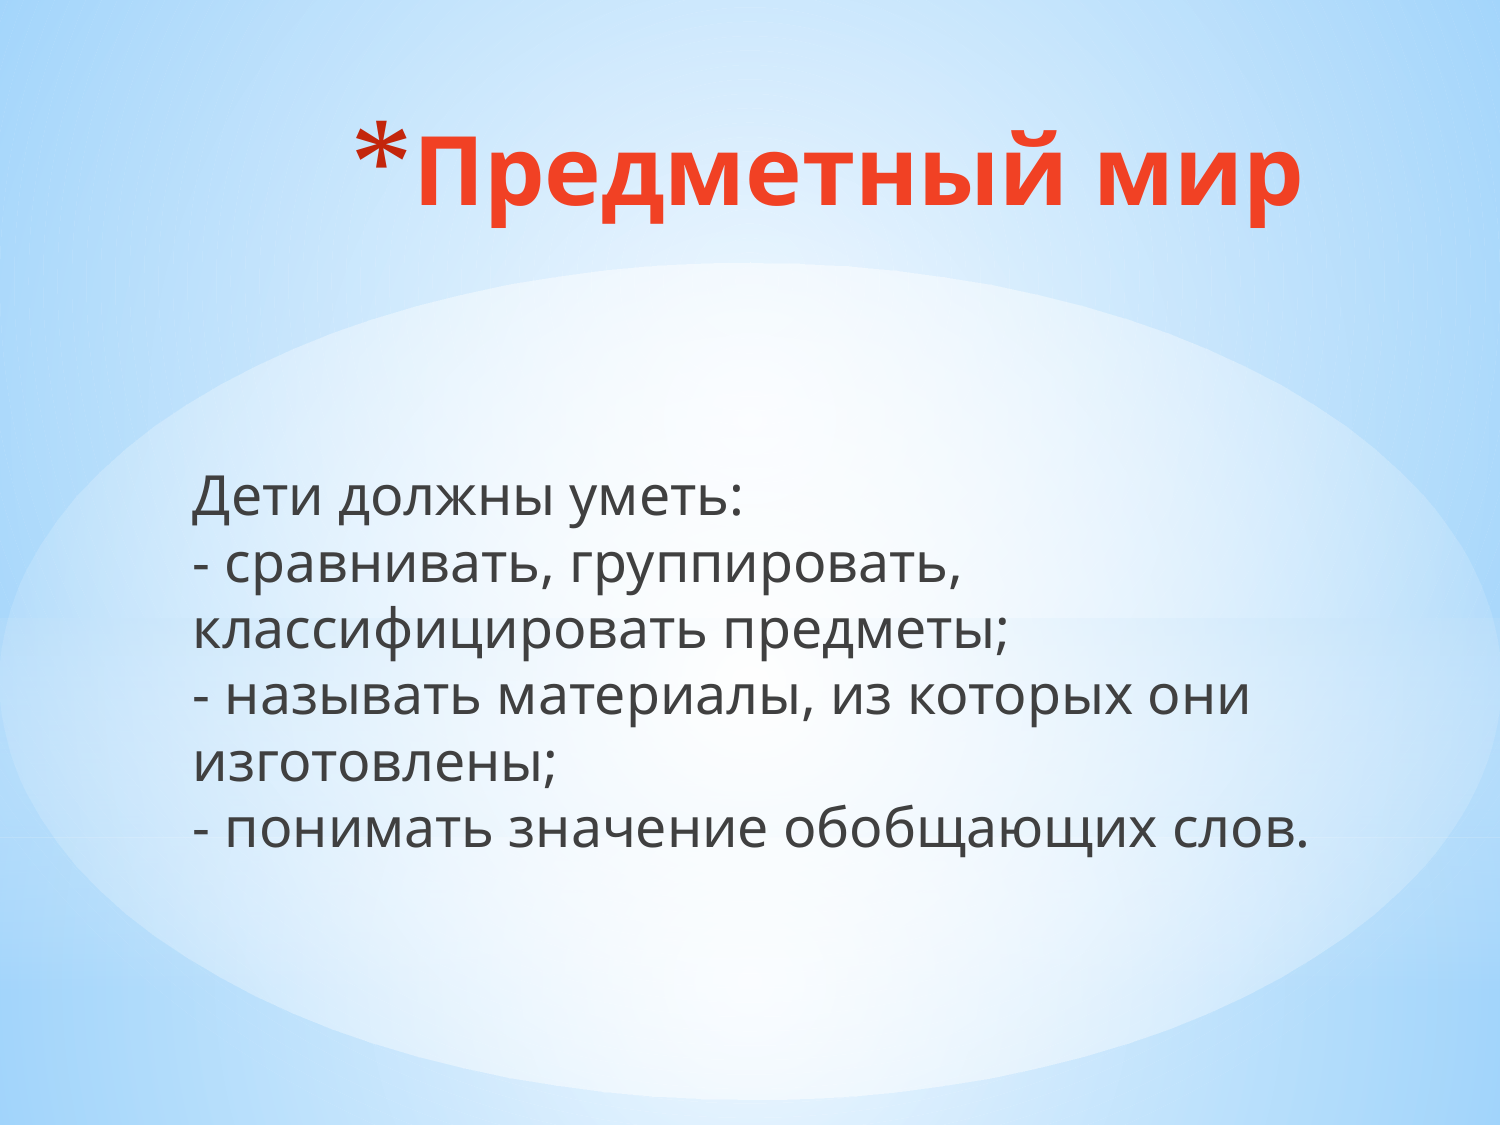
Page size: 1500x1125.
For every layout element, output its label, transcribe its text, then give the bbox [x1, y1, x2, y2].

title Предметный мир [294, 101, 1363, 268]
list Дети должны уметь: - сравнивать, группировать, классифицировать предметы; - называть материалы, из которых они изготовлены; - понимать значение обобщающих слов. [171, 361, 1348, 941]
